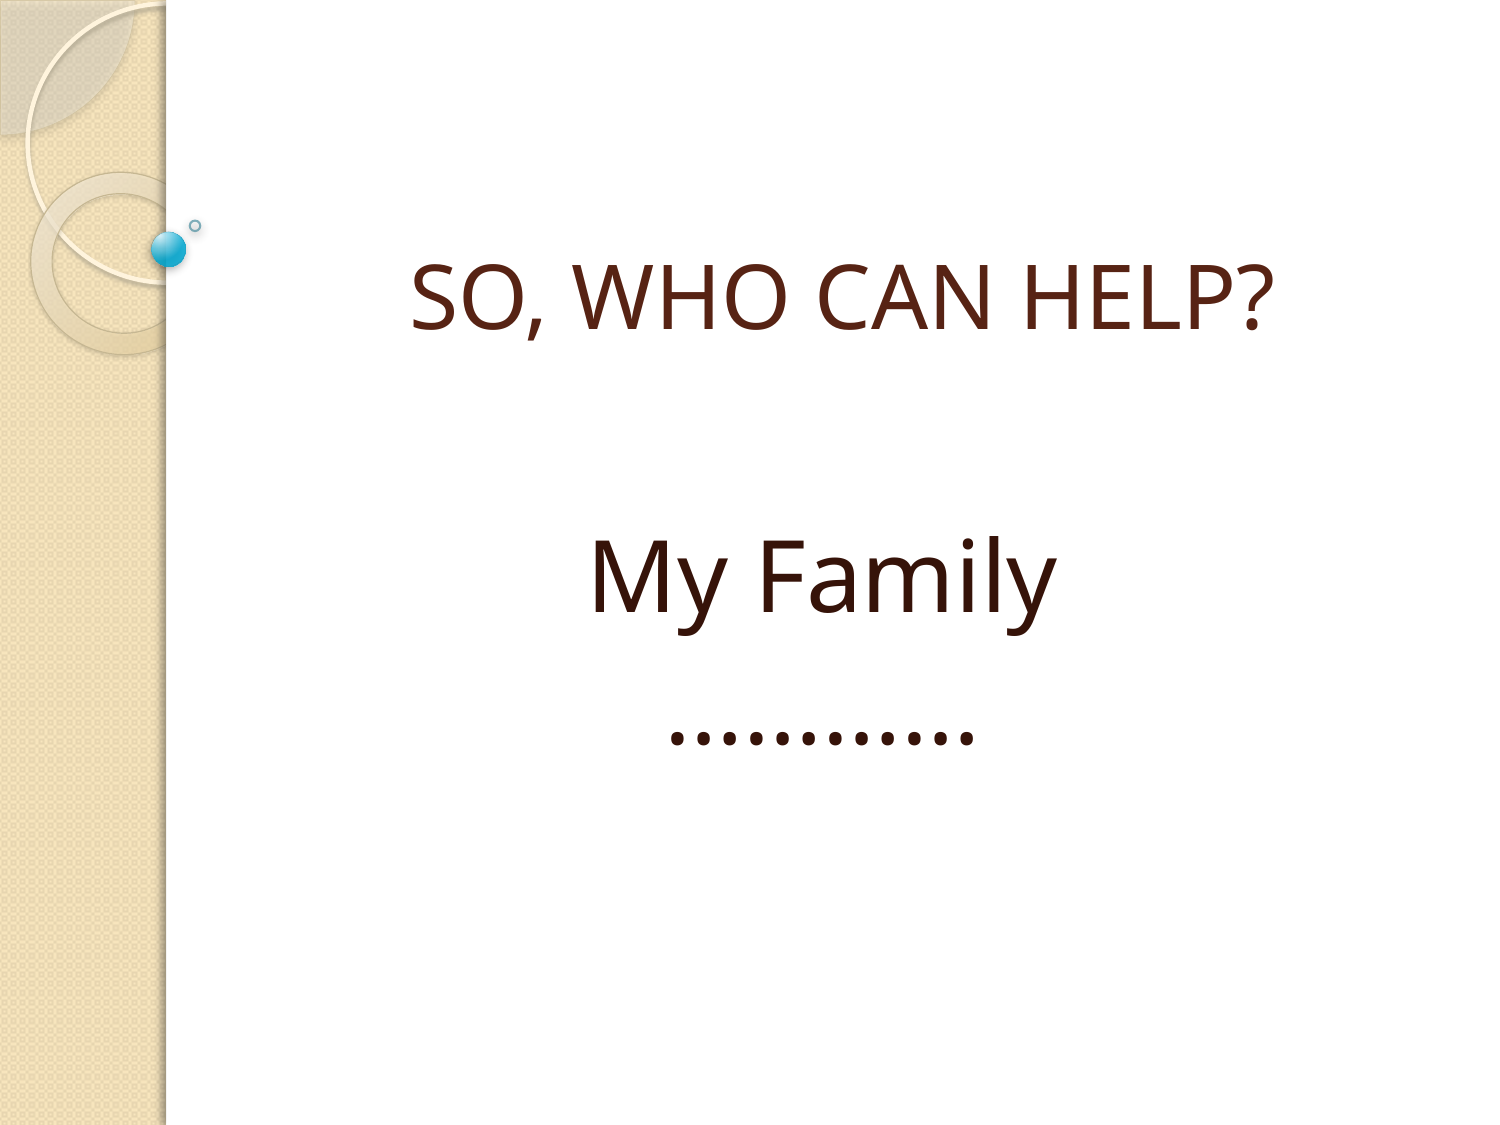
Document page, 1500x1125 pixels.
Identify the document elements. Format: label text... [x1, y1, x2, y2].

title SO, WHO CAN HELP? [234, 59, 1450, 463]
subtitle My Family ………… [212, 512, 1428, 800]
